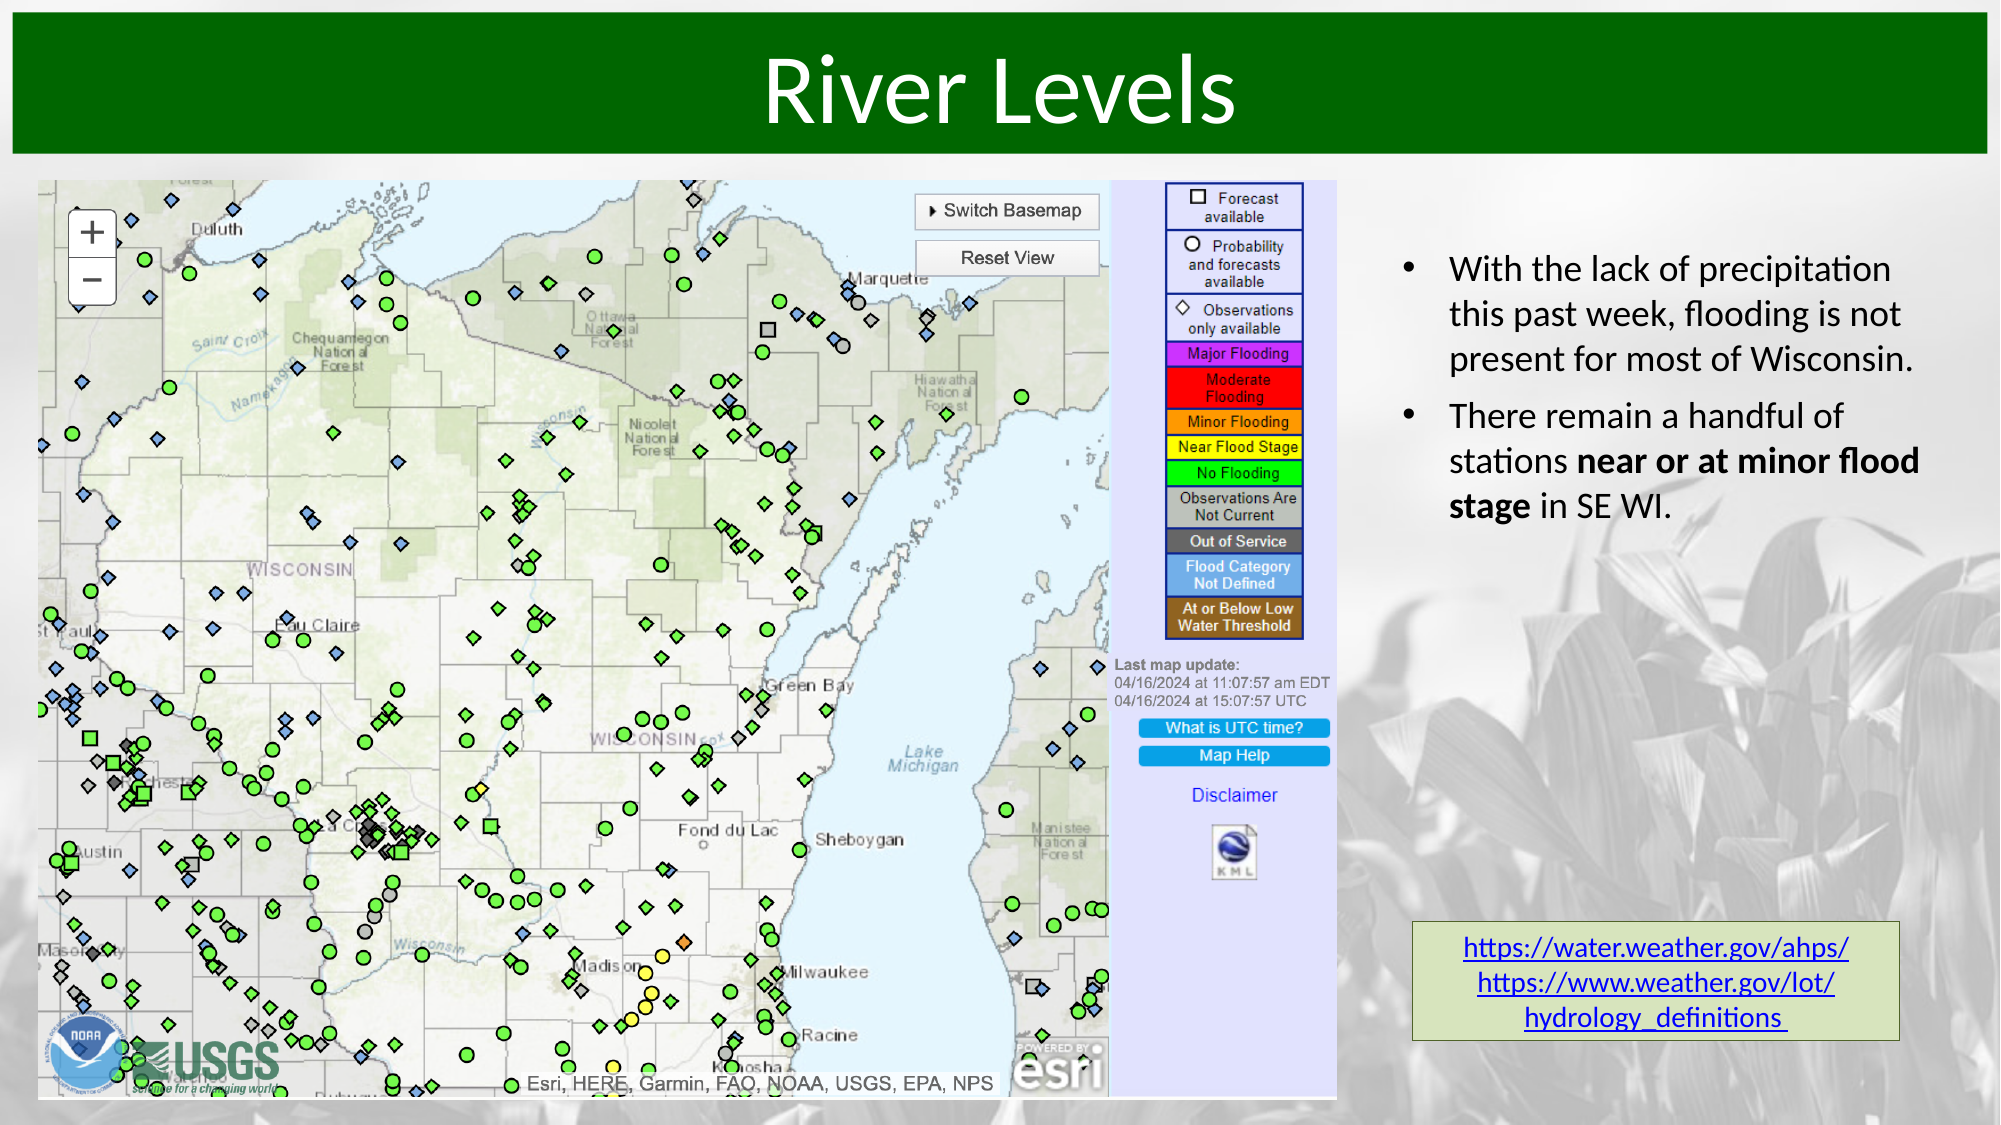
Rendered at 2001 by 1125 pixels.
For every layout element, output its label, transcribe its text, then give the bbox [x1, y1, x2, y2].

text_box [38, 180, 1337, 1101]
text_box With the lack of precipitation this past week, flooding is not present for most of Wisconsin. There remain a handful of stations near or at minor flood stage in SE WI. [1387, 236, 1937, 534]
text_box https://water.weather.gov/ahps/ https://www.weather.gov/lot/hydrology_definitions [1412, 921, 1900, 1041]
text_box River Levels [12, 12, 1988, 154]
